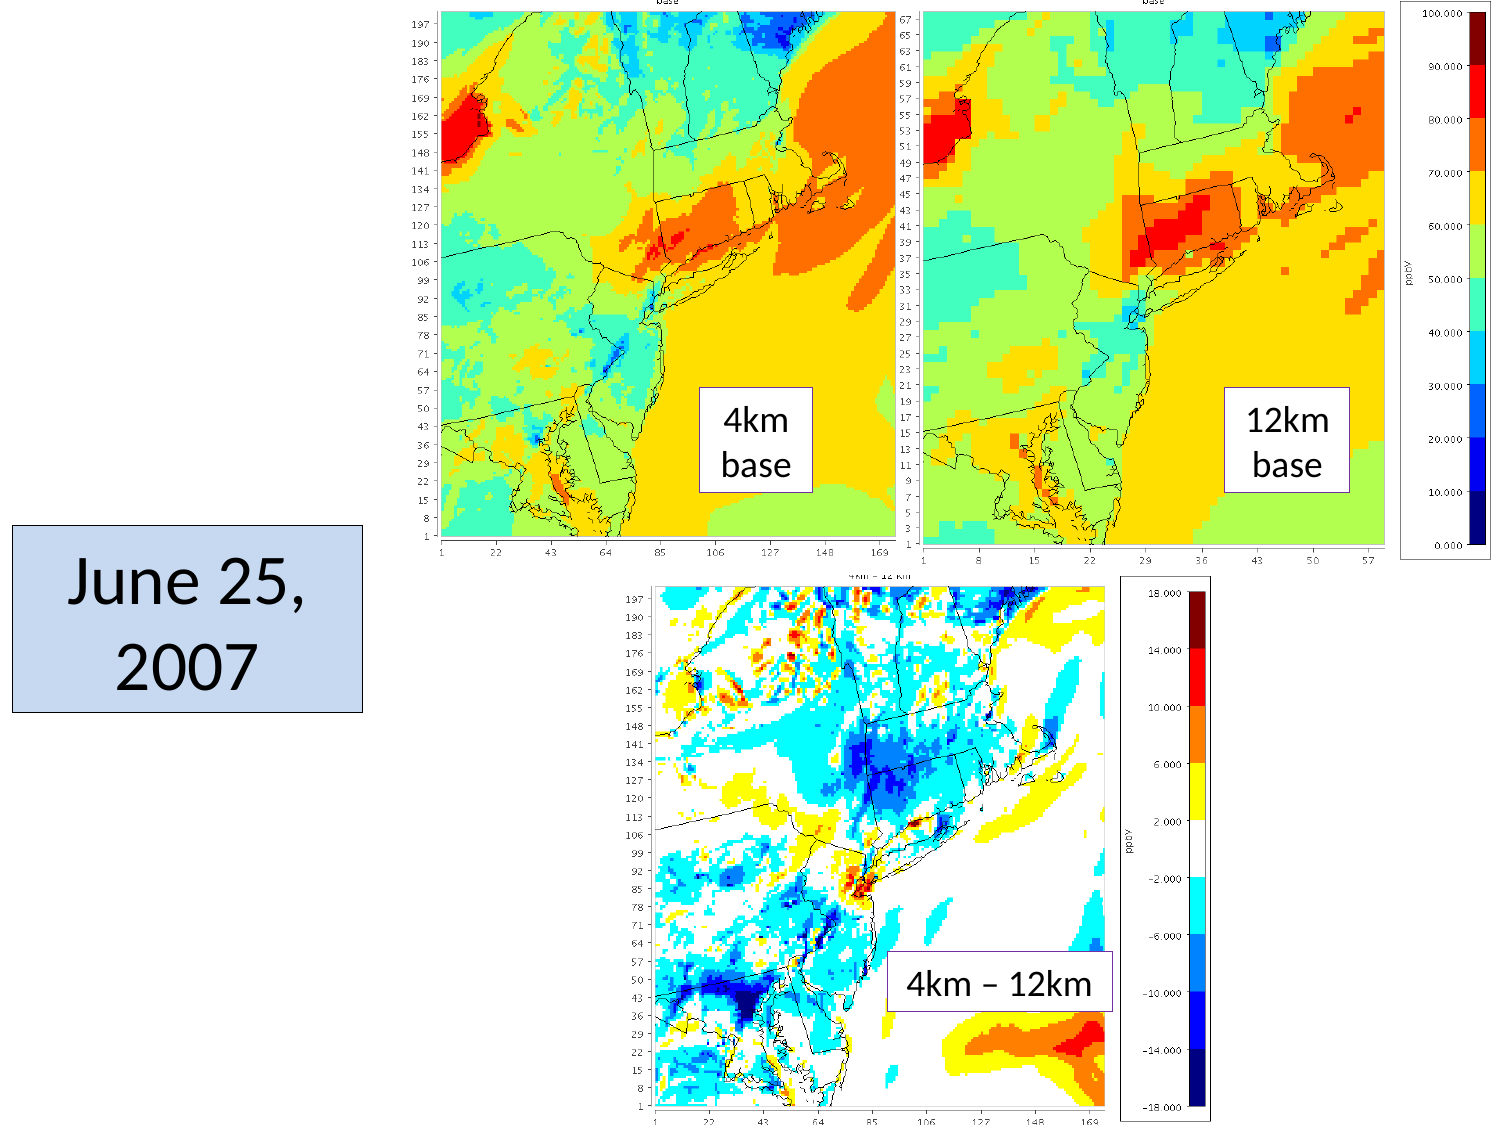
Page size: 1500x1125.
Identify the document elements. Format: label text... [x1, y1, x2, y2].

text_box June 25, 2007 [12, 525, 363, 713]
picture [362, 0, 1500, 1125]
